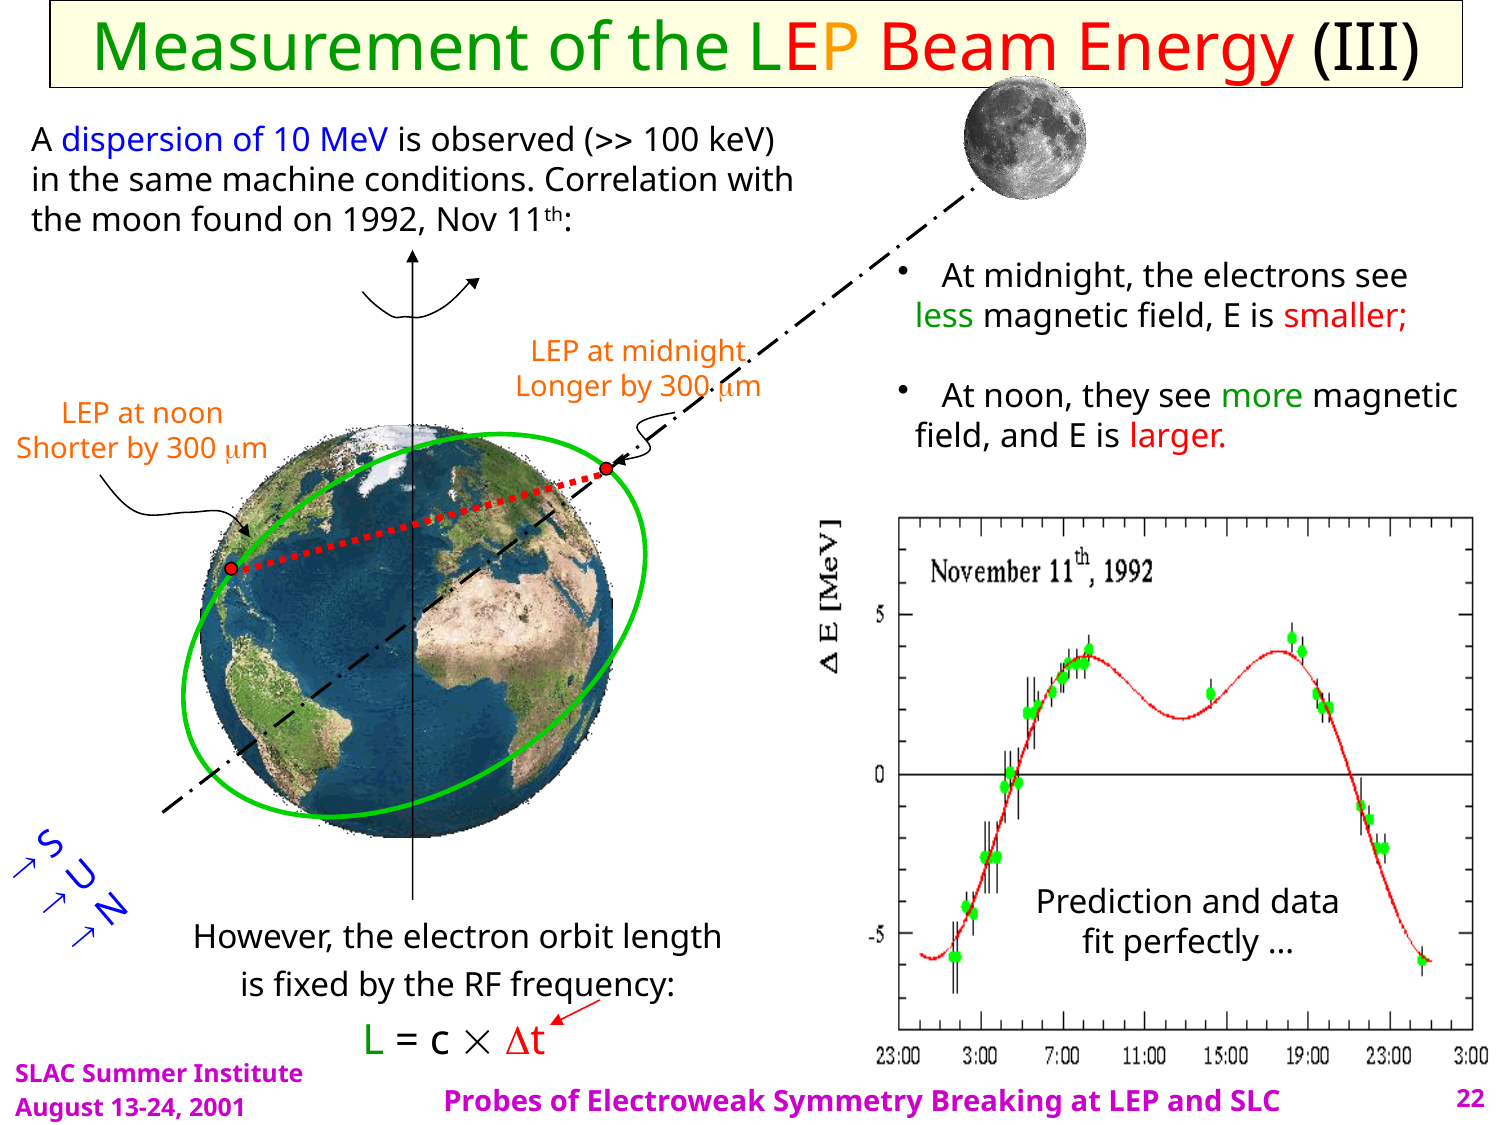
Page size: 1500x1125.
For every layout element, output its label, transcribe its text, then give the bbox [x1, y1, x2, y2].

text_box [406, 249, 419, 285]
text_box [616, 476, 646, 650]
text_box [362, 276, 480, 318]
footer Probes of Electroweak Symmetry Breaking at LEP and SLC [387, 1074, 1338, 1125]
text_box However, the electron orbit length is fixed by the RF frequency: L = c  t [177, 899, 739, 1071]
text_box [616, 412, 675, 466]
text_box [549, 999, 601, 1025]
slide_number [0, 1050, 438, 1125]
text_box  S  U  N [0, 798, 153, 977]
text_box LEP at midnight Longer by 300 mm [500, 324, 777, 410]
text_box [99, 474, 194, 516]
picture [199, 424, 613, 838]
picture [812, 505, 1500, 1076]
text_box LEP at noon Shorter by 300 mm [1, 387, 284, 473]
text_box [183, 639, 194, 747]
picture [960, 74, 1088, 202]
text_box At midnight, the electrons see less magnetic field, E is smaller; At noon, they see more magnetic field, and E is larger. [882, 246, 1474, 462]
text_box A dispersion of 10 MeV is observed ( 100 keV) in the same machine conditions. Correlation with the moon found on 1992, Nov 11th: [16, 110, 811, 246]
slide_number 22 [1362, 1082, 1500, 1125]
title Measurement of the LEP Beam Energy (III) [49, 0, 1463, 88]
